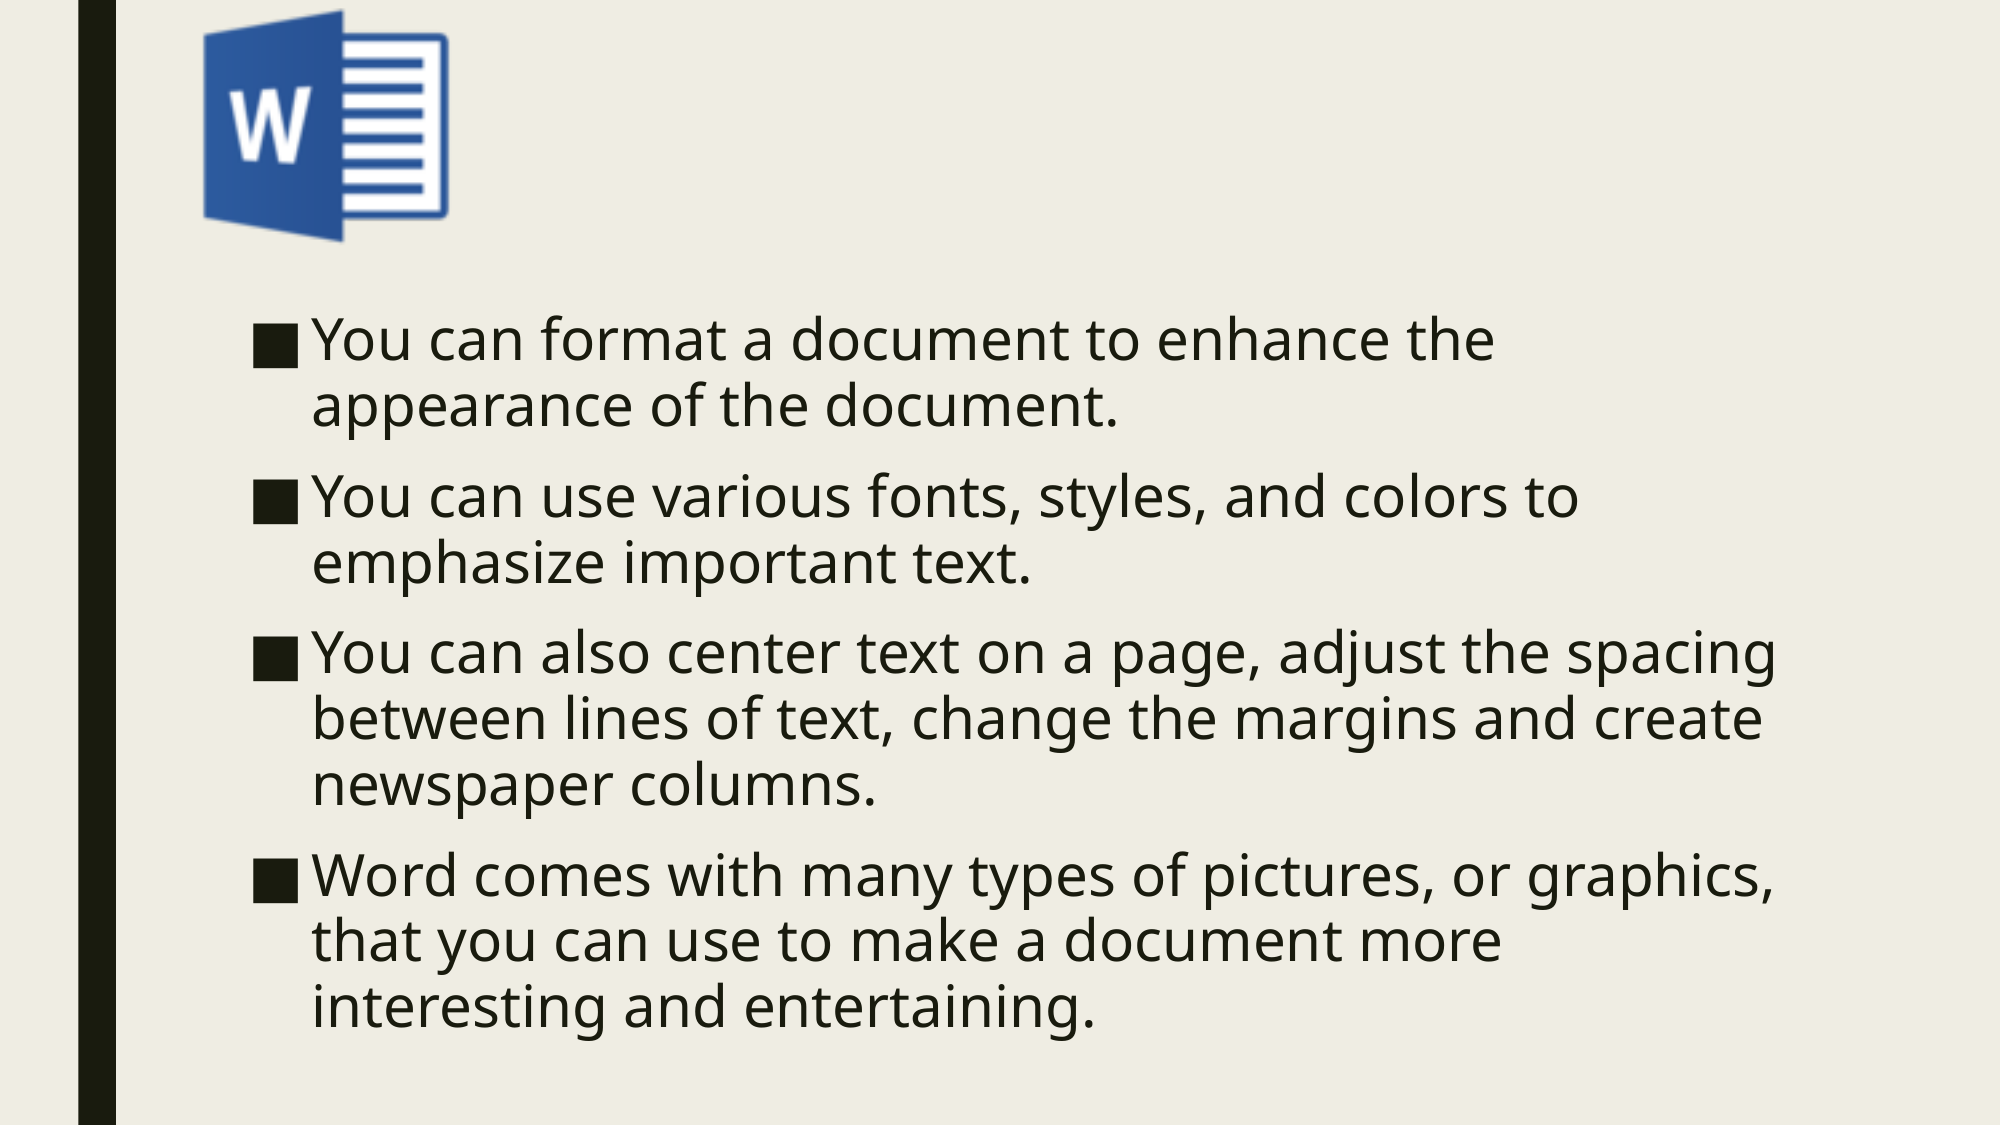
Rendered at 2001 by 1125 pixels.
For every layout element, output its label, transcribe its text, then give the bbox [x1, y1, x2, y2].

list You can format a document to enhance the appearance of the document. You can use various fonts, styles, and colors to emphasize important text. You can also center text on a page, adjust the spacing between lines of text, change the margins and create newspaper columns. Word comes with many types of pictures, or graphics, that you can use to make a document more interesting and entertaining. [233, 300, 1809, 889]
picture [198, 0, 455, 256]
